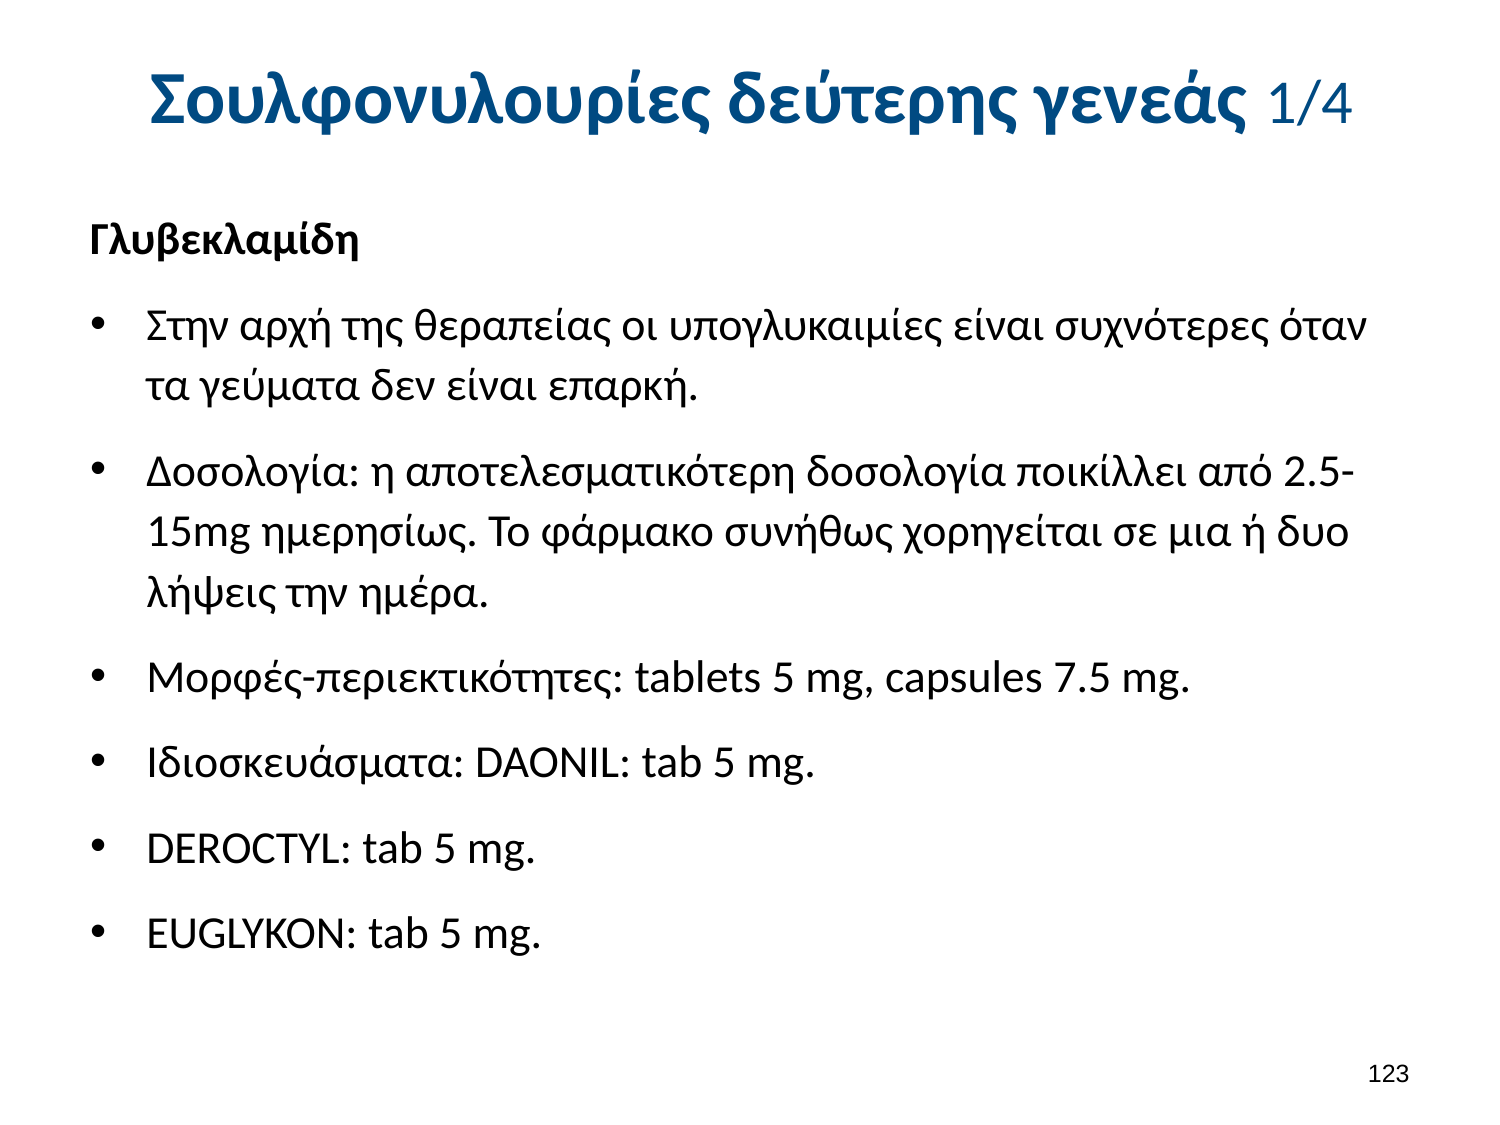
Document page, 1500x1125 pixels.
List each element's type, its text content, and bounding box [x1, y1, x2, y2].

slide_number 122 [1074, 1042, 1425, 1103]
title Σουλφονυλουρίες δεύτερης γενεάς 1/4 [76, 19, 1427, 169]
list Γλυβεκλαμίδη Στην αρχή της θεραπείας οι υπογλυκαιμίες είναι συχνότερες όταν τα γεύματα δεν είναι επαρκή. Δοσολογία: η αποτελεσματικότερη δοσολογία ποικίλλει από 2.5-15mg ημερησίως. Το φάρμακο συνήθως χορηγείται σε μια ή δυο λήψεις την ημέρα. Μορφές-περιεκτικότητες: tablets 5 mg, capsules 7.5 mg. Ιδιοσκευάσματα: DAONIL: tab 5 mg. DEROCTYL: tab 5 mg. EUGLYKON: tab 5 mg. [75, 196, 1425, 1024]
